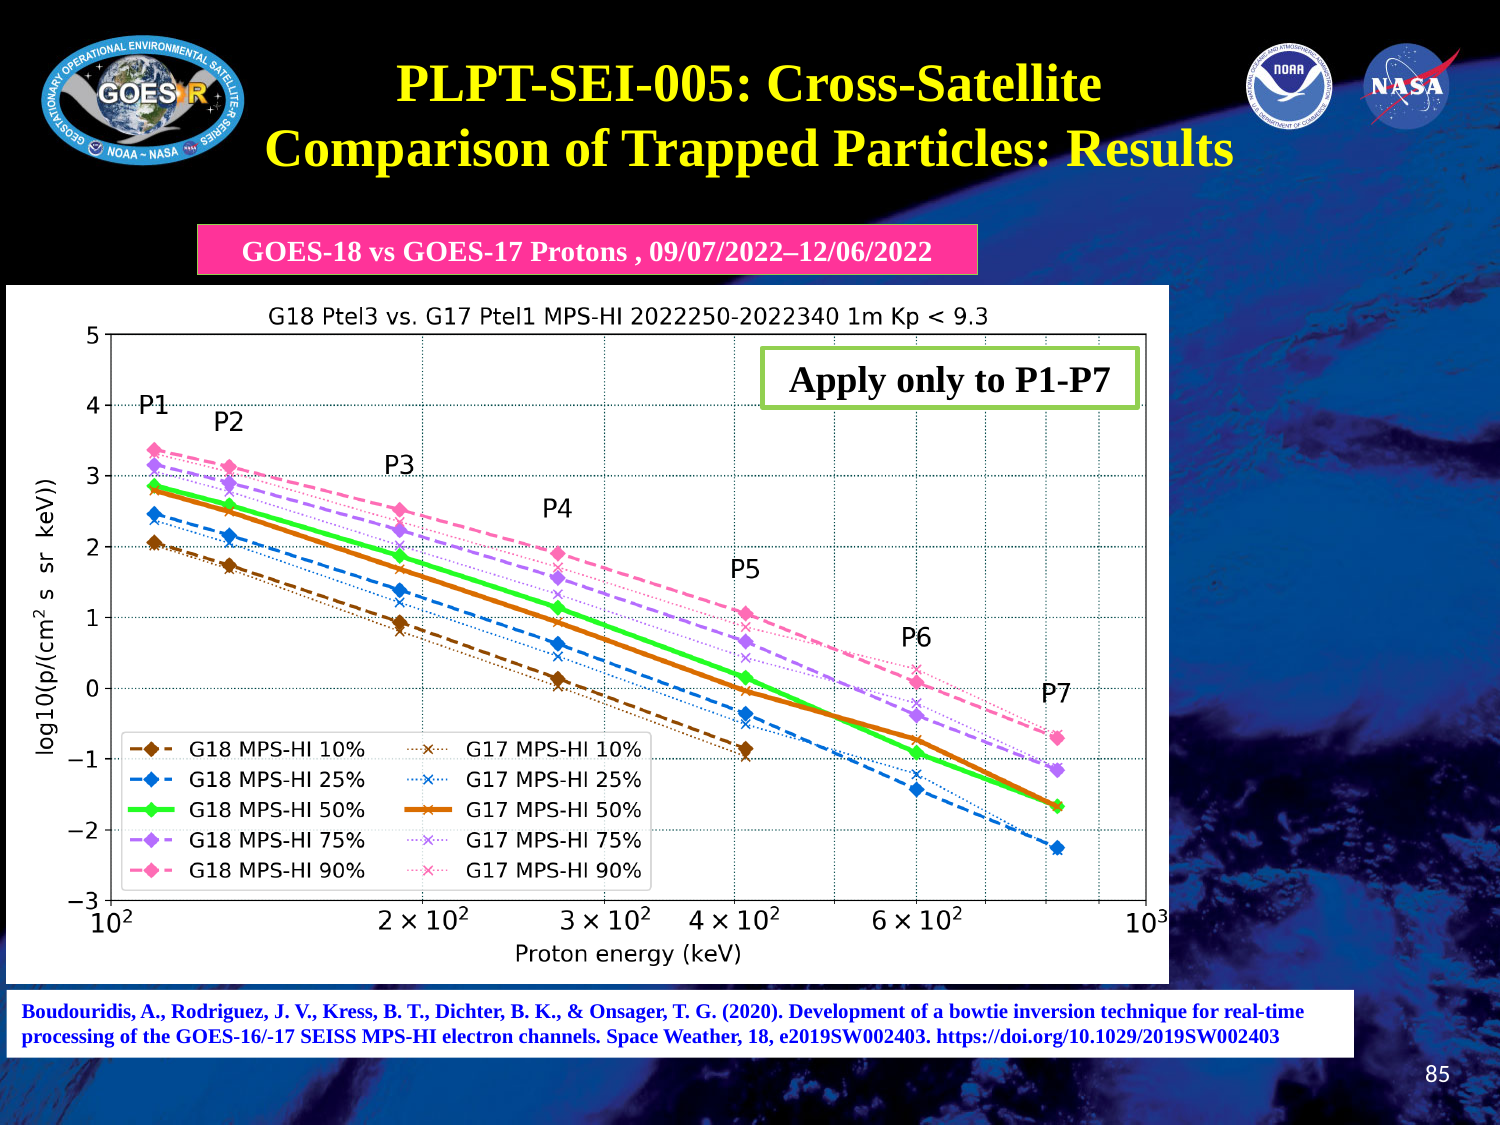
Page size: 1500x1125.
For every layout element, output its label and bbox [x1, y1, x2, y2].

text_box [6, 989, 1354, 1058]
slide_number [1353, 1042, 1466, 1103]
text_box [197, 224, 978, 275]
title [200, 37, 1299, 188]
picture [0, 0, 1500, 1125]
